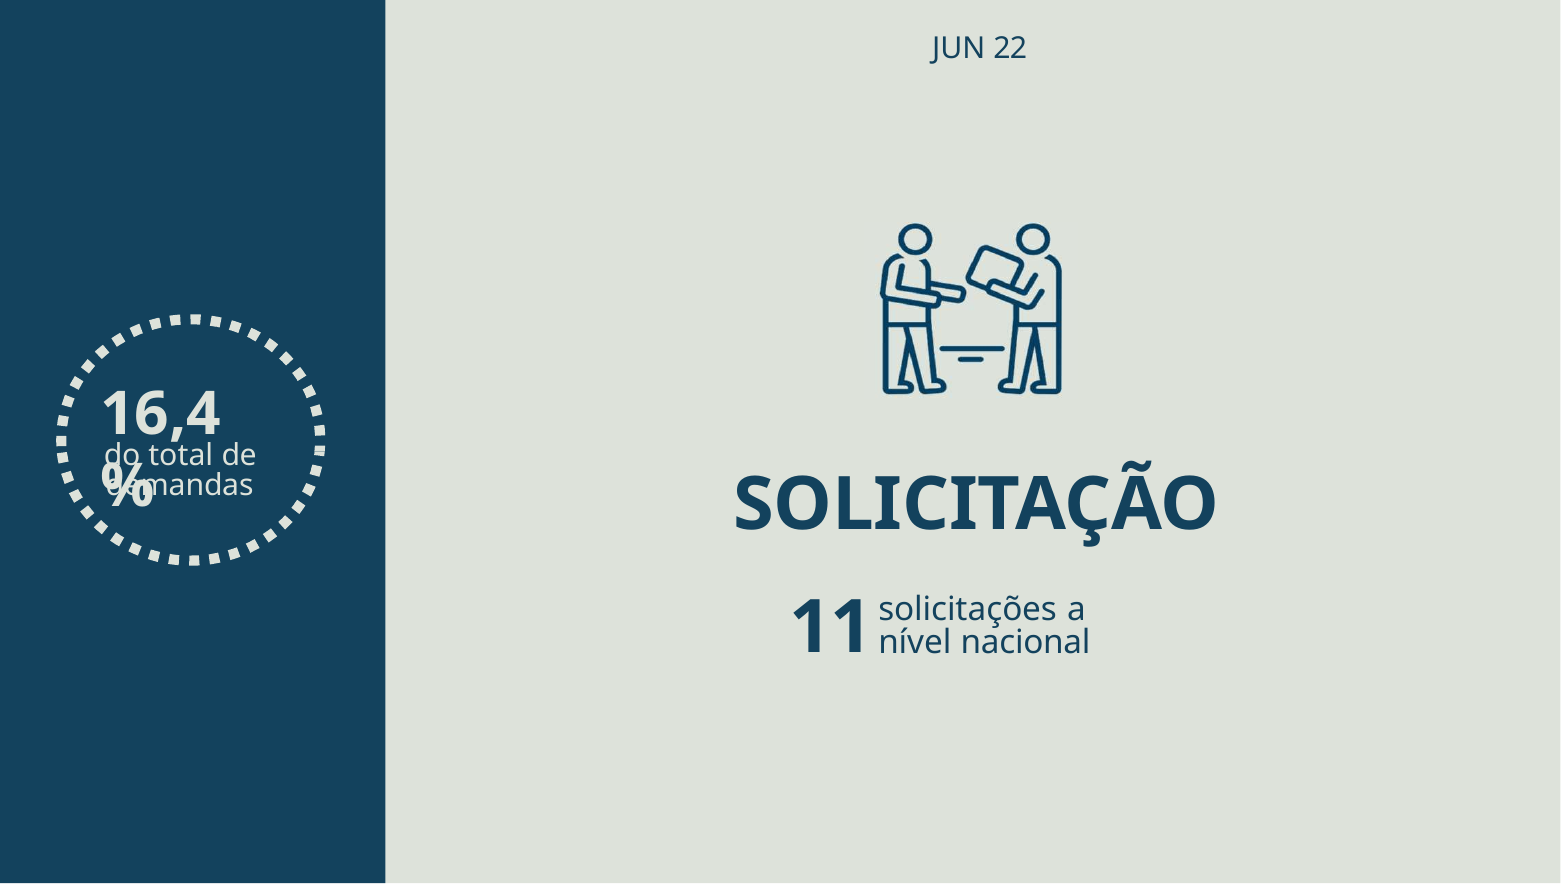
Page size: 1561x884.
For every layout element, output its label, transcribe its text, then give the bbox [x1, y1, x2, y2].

text_box solicitações a nível nacional [876, 584, 1110, 661]
picture [864, 222, 1078, 399]
text_box SOLICITAÇÃO [731, 452, 1231, 544]
text_box JUN 22 [930, 26, 1034, 65]
text_box 11 [787, 575, 875, 667]
text_box [387, 0, 1561, 884]
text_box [0, 0, 386, 884]
